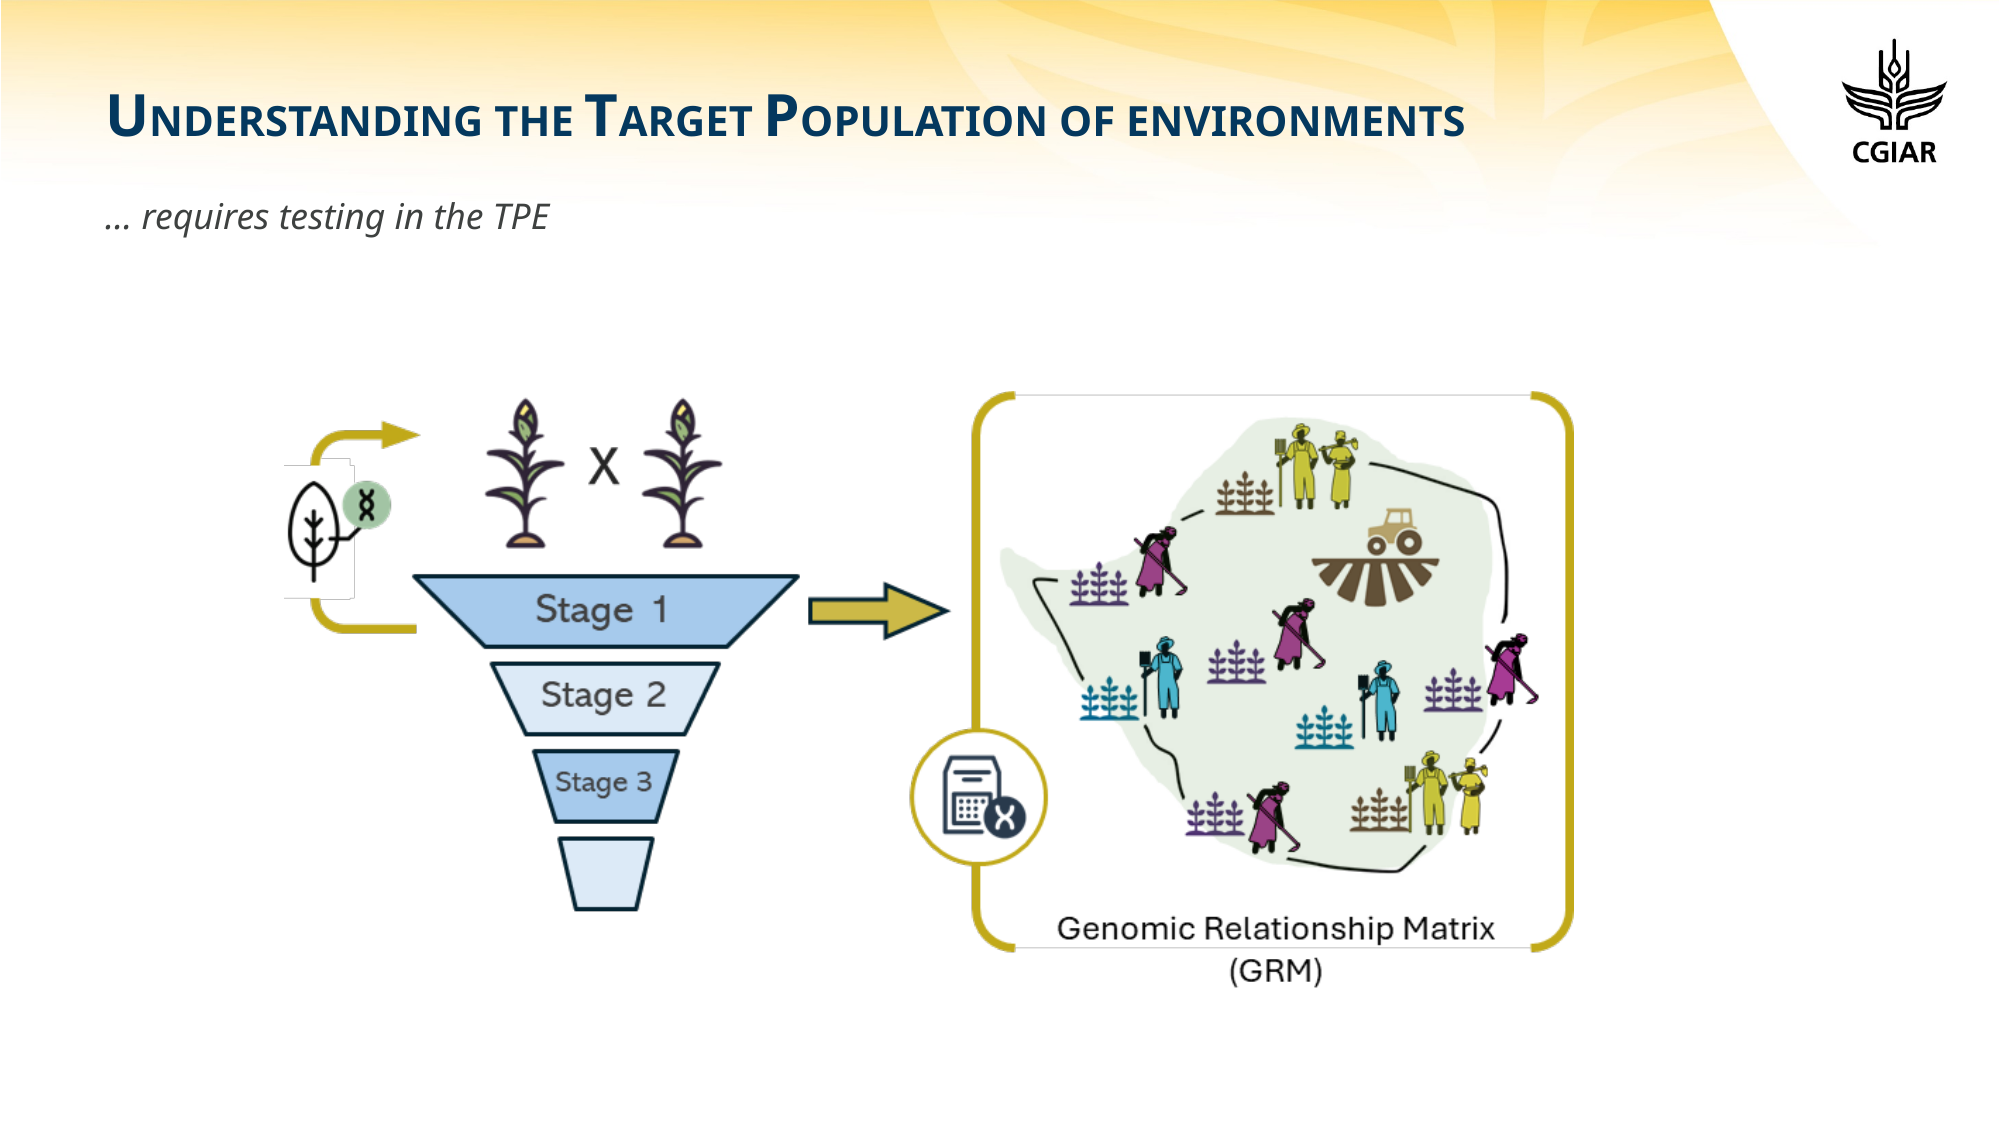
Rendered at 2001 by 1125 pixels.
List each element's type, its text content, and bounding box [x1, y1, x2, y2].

picture [1, 0, 1999, 1125]
text_box UNDERSTANDING THE TARGET POPULATION OF ENVIRONMENTS [90, 71, 1749, 156]
text_box … requires testing in the TPE [90, 165, 1908, 244]
